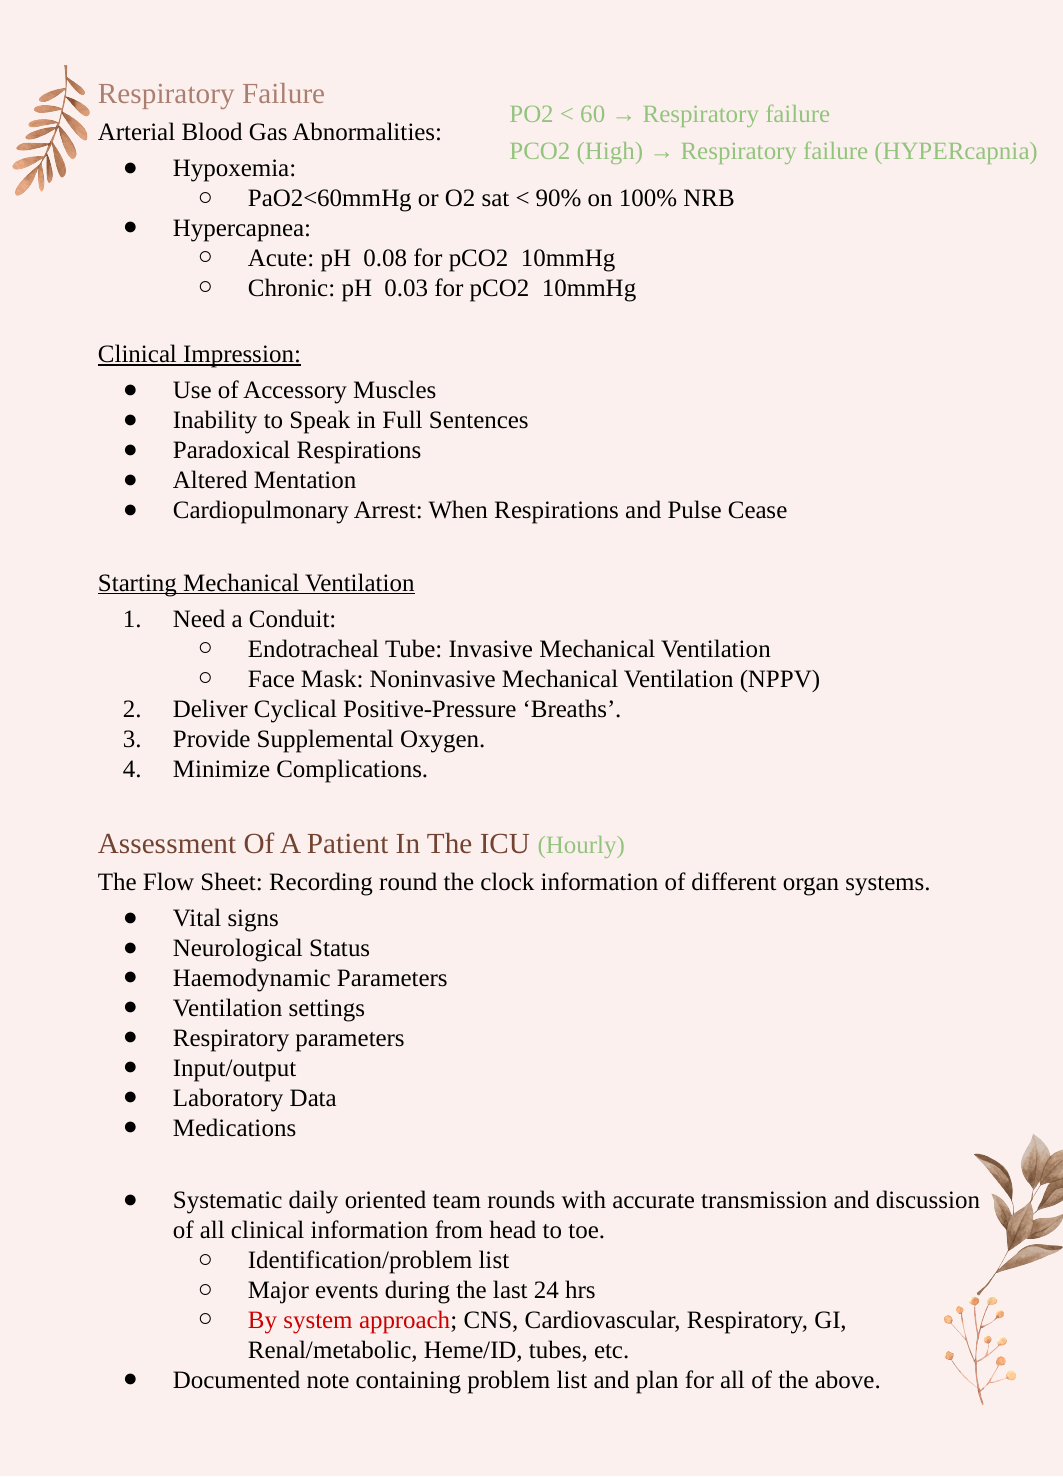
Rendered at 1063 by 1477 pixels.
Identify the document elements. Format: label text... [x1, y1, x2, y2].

picture [0, 63, 82, 196]
list Respiratory Failure Arterial Blood Gas Abnormalities: Hypoxemia: PaO2<60mmHg or O2 sat < 90% on 100% NRB Hypercapnea: Acute: pH 0.08 for pCO2 10mmHg Chronic: pH 0.03 for pCO2 10mmHg Clinical Impression: Use of Accessory Muscles Inability to Speak in Full Sentences Paradoxical Respirations Altered Mentation Cardiopulmonary Arrest: When Respirations and Pulse Cease Starting Mechanical Ventilation Need a Conduit: Endotracheal Tube: Invasive Mechanical Ventilation Face Mask: Noninvasive Mechanical Ventilation (NPPV) Deliver Cyclical Positive-Pressure ‘Breaths’. Provide Supplemental Oxygen. Minimize Complications. Assessment Of A Patient In The ICU (Hourly) The Flow Sheet: Recording round the clock information of different organ systems. Vital signs Neurological Status Haemodynamic Parameters Ventilation settings Respiratory parameters Input/output Laboratory Data Medications Systematic daily oriented team rounds with accurate transmission and discussion of all clinical information from head to toe. Identification/problem list Major events during the last 24 hrs By system approach; CNS, Cardiovascular, Respiratory, GI, Renal/metabolic, Heme/ID, tubes, etc. Documented note containing problem list and plan for all of the above. [82, 59, 1008, 1306]
picture [1008, 1130, 1063, 1307]
picture [919, 1303, 1041, 1412]
text_box PO2 < 60 → Respiratory failure PCO2 (High) → Respiratory failure (HYPERcapnia) [494, 83, 1063, 180]
